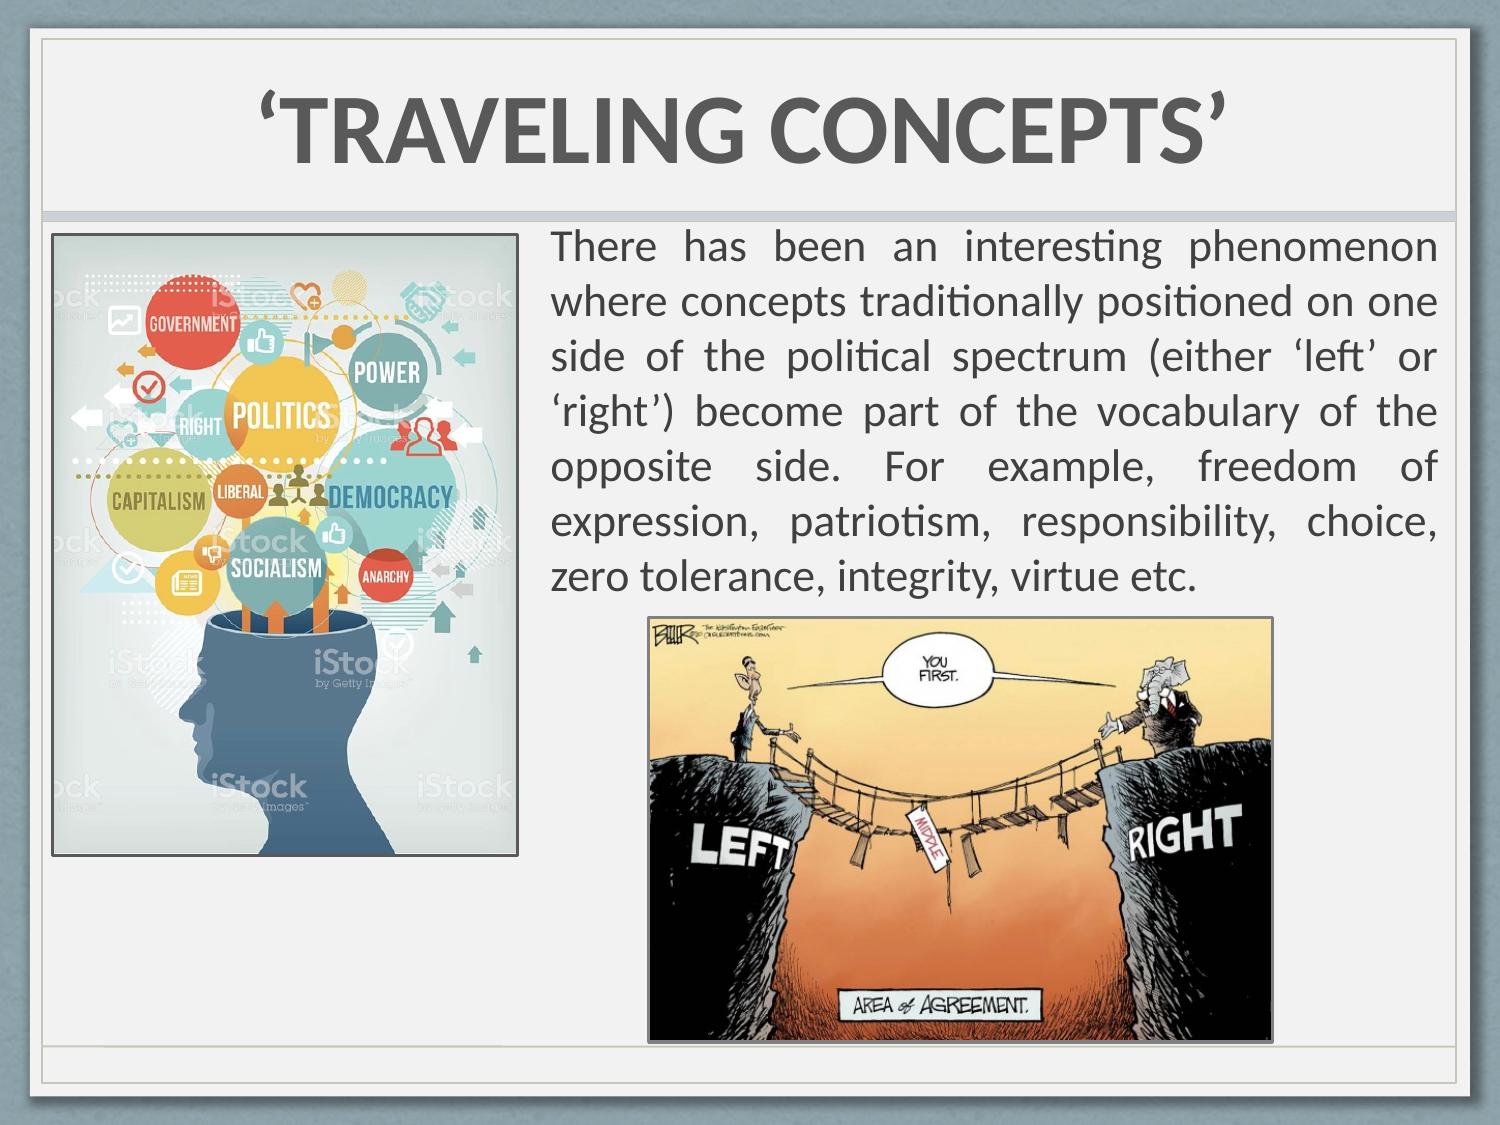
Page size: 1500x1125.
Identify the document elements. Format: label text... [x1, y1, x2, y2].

list There has been an interesting phenomenon where concepts traditionally positioned on one side of the political spectrum (either ‘left’ or ‘right’) become part of the vocabulary of the opposite side. For example, freedom of expression, patriotism, responsibility, choice, zero tolerance, integrity, virtue etc. [535, 208, 1455, 1013]
title ‘TRAVELING CONCEPTS’ [50, 37, 1436, 209]
picture [53, 235, 517, 854]
picture [649, 618, 1272, 1041]
